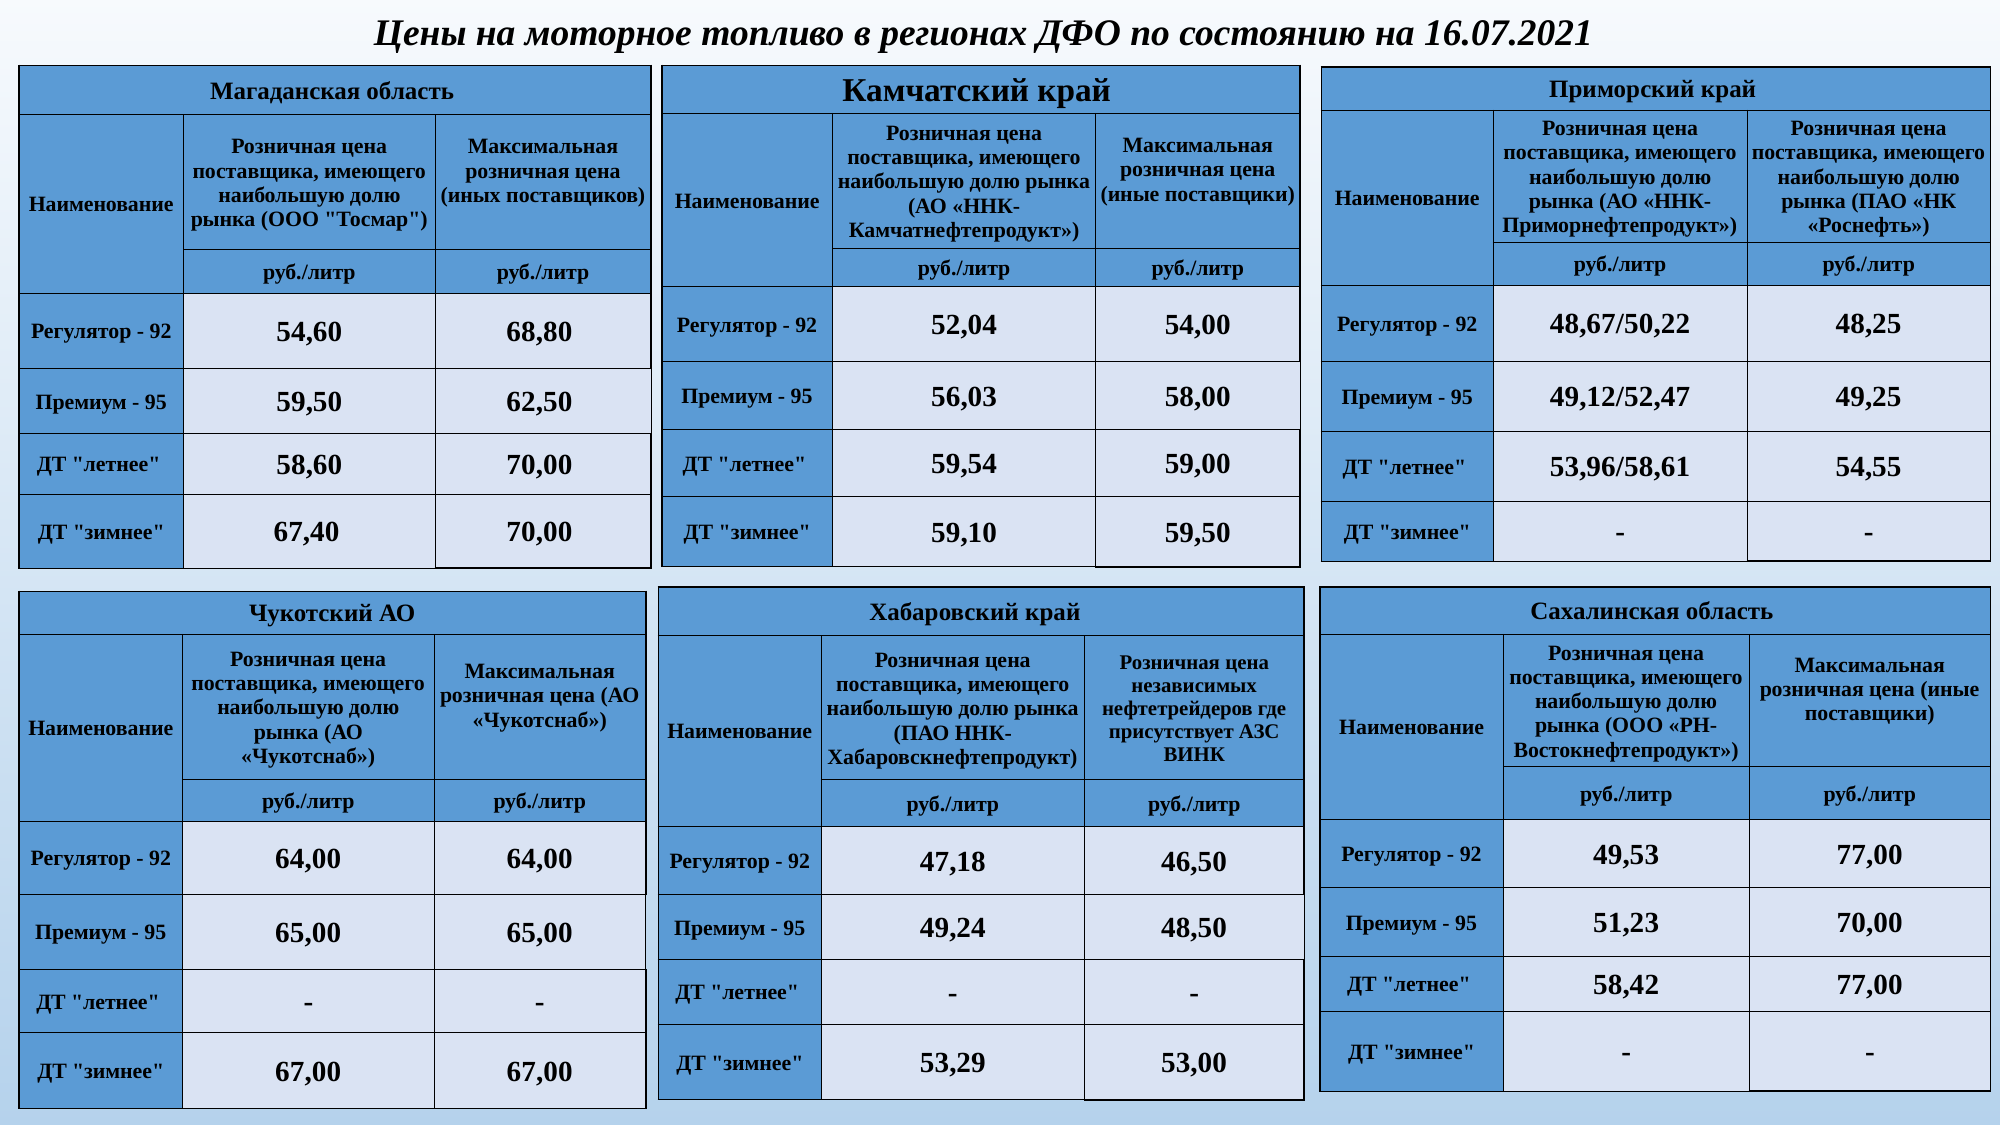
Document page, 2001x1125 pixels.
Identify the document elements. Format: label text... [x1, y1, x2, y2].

table_cell 65,00 [435, 895, 645, 969]
table_cell ДТ "зимнее" [659, 1025, 821, 1099]
table_cell ДТ "зимнее" [663, 497, 832, 566]
table_cell 59,50 [184, 369, 435, 433]
table_cell 77,00 [1750, 957, 1990, 1011]
table_cell Наименование [1322, 111, 1493, 285]
table_cell Наименование [659, 636, 821, 826]
table_cell ДТ "летнее" [1322, 432, 1493, 501]
table_cell Розничная цена поставщика, имеющего наибольшую долю рынка (ПАО ННК-Хабаровскнефтепродукт) [822, 636, 1084, 779]
table_cell 62,50 [436, 369, 651, 433]
table_cell ДТ "зимнее" [20, 1033, 182, 1108]
table_cell Премиум - 95 [663, 362, 832, 429]
table_header Сахалинская область [1321, 588, 1990, 634]
table_cell 64,00 [183, 822, 434, 894]
table_cell Наименование [20, 635, 182, 821]
table_cell 48,67/50,22 [1494, 286, 1747, 361]
table_cell 54,60 [184, 294, 435, 368]
table_cell 49,25 [1748, 362, 1990, 431]
table_cell 59,54 [833, 430, 1095, 496]
table_cell Регулятор - 92 [20, 294, 183, 368]
table_header Приморский край [1322, 68, 1990, 110]
table_cell 64,00 [435, 822, 645, 894]
table_cell ДТ "летнее" [20, 970, 182, 1032]
table_cell 53,00 [1085, 1025, 1303, 1099]
table_cell 59,10 [833, 497, 1095, 566]
table_cell 65,00 [183, 895, 434, 969]
table_cell 54,55 [1748, 432, 1990, 501]
table_cell Розничная цена независимых нефтетрейдеров где присутствует АЗС ВИНК [1085, 636, 1303, 779]
table_cell Розничная цена поставщика, имеющего наибольшую долю рынка (ООО "Тосмар") [184, 115, 435, 249]
table_cell 48,50 [1085, 895, 1304, 959]
table_cell руб./литр [435, 780, 645, 821]
table_cell 53,96/58,61 [1494, 432, 1747, 501]
table_cell Премиум - 95 [659, 895, 821, 959]
table_cell ДТ "летнее" [1321, 957, 1503, 1011]
table_header Чукотский АО [20, 592, 645, 634]
table_cell 51,23 [1504, 888, 1749, 956]
table_cell Регулятор - 92 [20, 822, 182, 894]
table_cell 67,40 [184, 495, 435, 568]
table_cell Премиум - 95 [20, 369, 183, 433]
table_cell - [183, 970, 434, 1032]
table_cell 49,53 [1504, 820, 1749, 887]
table_cell Премиум - 95 [1322, 362, 1493, 431]
table_cell 59,00 [1096, 430, 1299, 496]
table_cell Максимальная розничная цена (иные поставщики) [1096, 114, 1299, 248]
table_cell руб./литр [1748, 243, 1990, 285]
table_cell руб./литр [1085, 780, 1303, 826]
table_cell руб./литр [1494, 243, 1747, 285]
table_cell 67,00 [183, 1033, 434, 1108]
table_cell Наименование [663, 114, 832, 286]
table_cell Максимальная розничная цена (АО «Чукотснаб») [435, 635, 645, 779]
table_cell Регулятор - 92 [1322, 286, 1493, 361]
table_cell руб./литр [1096, 249, 1299, 286]
table_cell ДТ "зимнее" [1321, 1012, 1503, 1091]
table_cell руб./литр [833, 249, 1095, 286]
table_cell руб./литр [436, 250, 650, 293]
table_cell - [1494, 502, 1747, 561]
table_cell руб./литр [183, 780, 434, 821]
table_cell - [1750, 1012, 1990, 1090]
table_cell 52,04 [833, 287, 1095, 361]
table_cell 53,29 [822, 1025, 1084, 1099]
table_cell 59,50 [1096, 497, 1299, 566]
table_cell 58,60 [184, 434, 435, 494]
table_cell Максимальная розничная цена (иных поставщиков) [436, 115, 650, 249]
table_cell Регулятор - 92 [659, 827, 821, 894]
table_cell 56,03 [833, 362, 1095, 429]
table_header Магаданская область [20, 66, 650, 114]
table_cell ДТ "зимнее" [20, 495, 183, 568]
table_cell ДТ "летнее" [663, 430, 832, 496]
table_cell Регулятор - 92 [663, 287, 832, 361]
table_cell 70,00 [436, 495, 650, 567]
title [137, 59, 1863, 245]
table_cell - [435, 970, 645, 1032]
table_cell ДТ "зимнее" [1322, 502, 1493, 561]
table_cell Розничная цена поставщика, имеющего наибольшую долю рынка (ООО «РН-Востокнефтепродукт») [1504, 635, 1749, 766]
table_cell 46,50 [1085, 827, 1303, 894]
table_cell 58,42 [1504, 957, 1749, 1011]
table_cell руб./литр [1504, 767, 1749, 819]
table_cell - [1085, 960, 1303, 1024]
table_cell 47,18 [822, 827, 1084, 894]
table_cell 77,00 [1750, 820, 1990, 887]
table_cell Розничная цена поставщика, имеющего наибольшую долю рынка (ПАО «НК «Роснефть») [1748, 111, 1990, 242]
table_cell - [822, 960, 1084, 1024]
table_cell 67,00 [435, 1033, 645, 1108]
table_cell 49,24 [822, 895, 1084, 959]
table_cell Премиум - 95 [1321, 888, 1503, 956]
table_cell 54,00 [1096, 287, 1299, 361]
table_cell Розничная цена поставщика, имеющего наибольшую долю рынка (АО «Чукотснаб») [183, 635, 434, 779]
text_box Цены на моторное топливо в регионах ДФО по состоянию на 16.07.2021 [177, 0, 1791, 61]
table_header Камчатский край [663, 66, 1299, 113]
table_cell руб./литр [822, 780, 1084, 826]
table_cell Наименование [1321, 635, 1503, 819]
table_cell ДТ "летнее" [20, 434, 183, 494]
table_cell Премиум - 95 [20, 895, 182, 969]
table_header Хабаровский край [659, 588, 1303, 635]
table_cell 70,00 [1750, 888, 1990, 956]
table_cell Регулятор - 92 [1321, 820, 1503, 887]
table_cell 70,00 [436, 434, 650, 494]
table_cell - [1748, 502, 1990, 560]
table_cell 58,00 [1096, 362, 1300, 429]
table_cell Розничная цена поставщика, имеющего наибольшую долю рынка (АО «ННК-Приморнефтепродукт») [1494, 111, 1747, 242]
table_cell Розничная цена поставщика, имеющего наибольшую долю рынка (АО «ННК-Камчатнефтепродукт») [833, 114, 1095, 248]
table_cell Максимальная розничная цена (иные поставщики) [1750, 635, 1990, 766]
table_cell 48,25 [1748, 286, 1990, 361]
table_cell Наименование [20, 115, 183, 293]
table_cell ДТ "летнее" [659, 960, 821, 1024]
table_cell 49,12/52,47 [1494, 362, 1747, 431]
table_cell - [1504, 1012, 1749, 1091]
table_cell 68,80 [436, 294, 650, 368]
table_cell руб./литр [184, 250, 435, 293]
table_cell руб./литр [1750, 767, 1990, 819]
